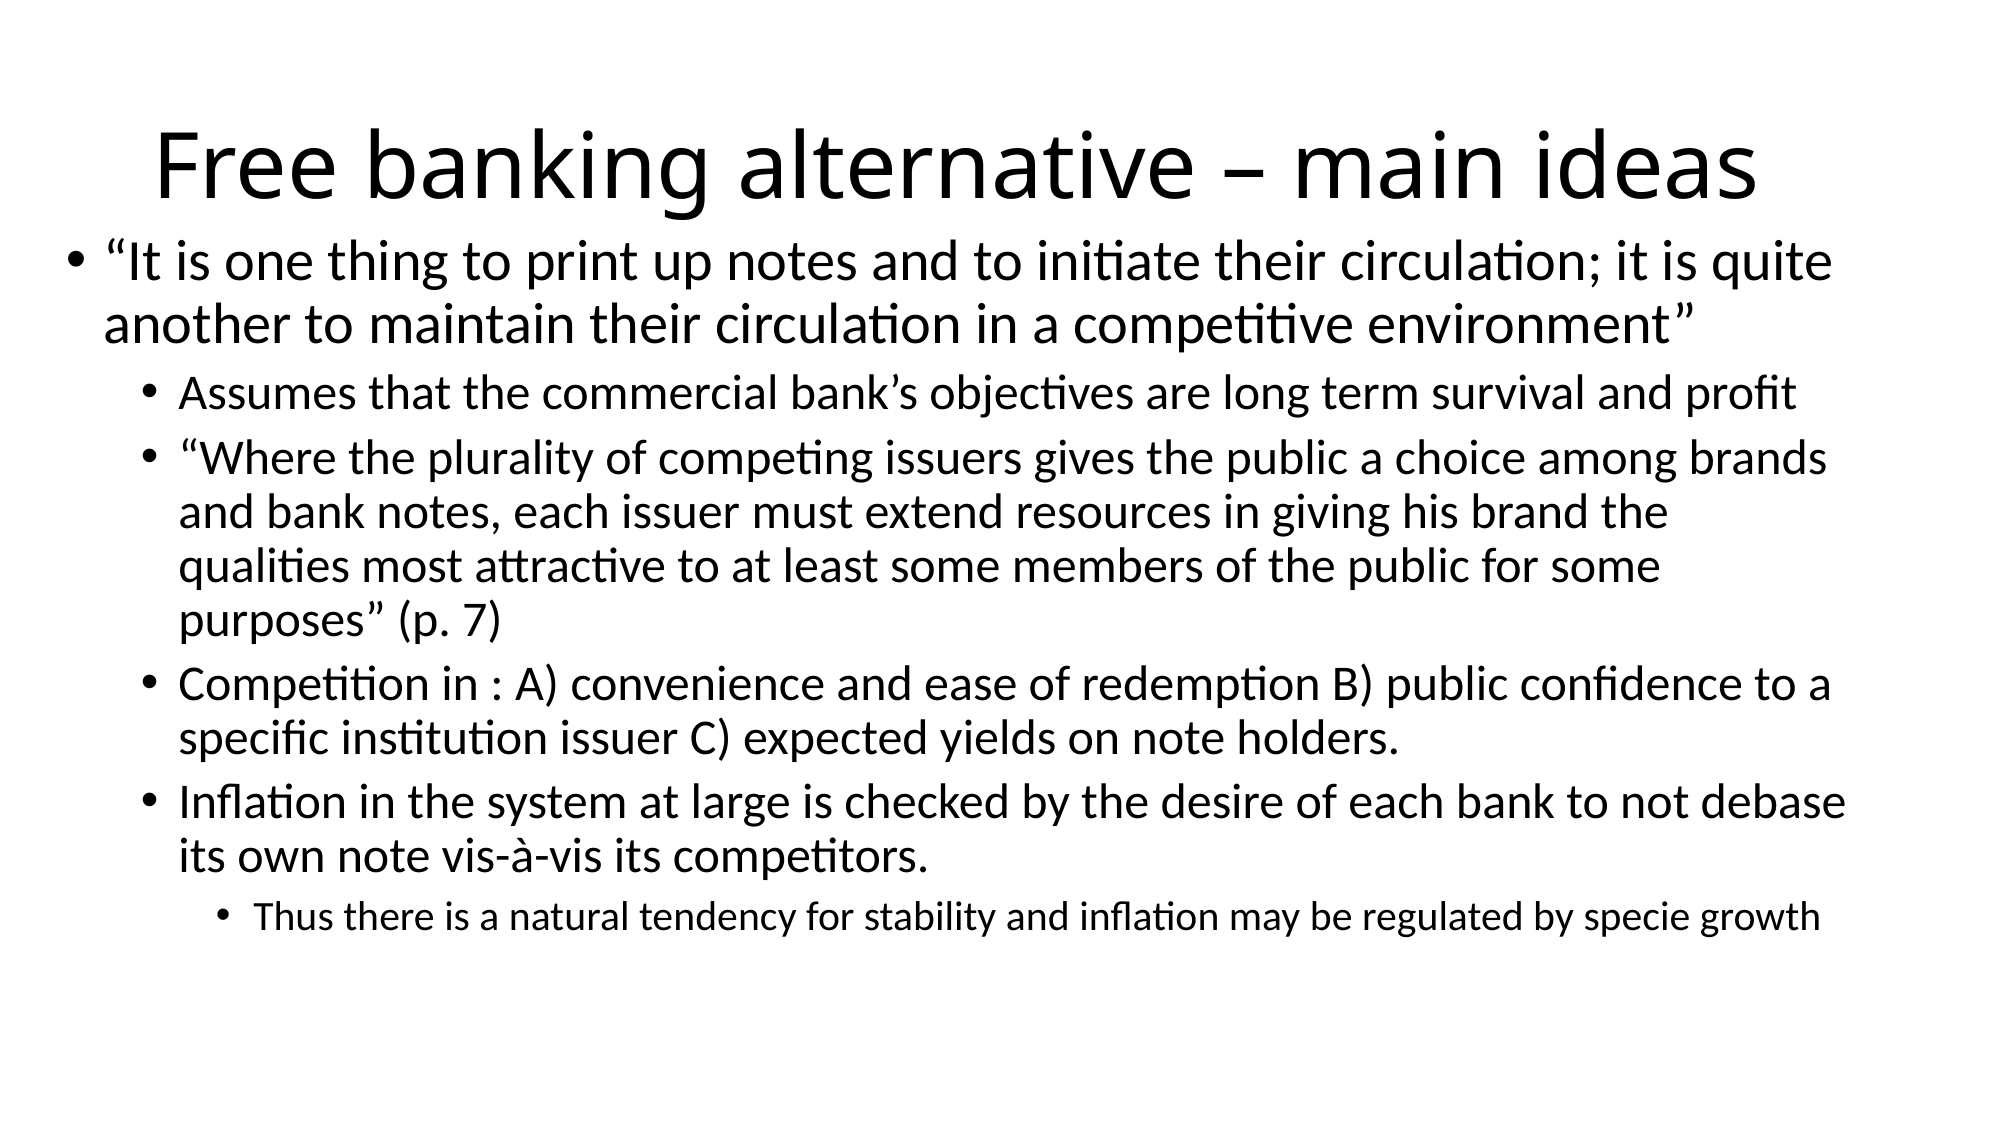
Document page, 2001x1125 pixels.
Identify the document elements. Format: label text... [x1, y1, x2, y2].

title Free banking alternative – main ideas [137, 59, 1863, 223]
list “It is one thing to print up notes and to initiate their circulation; it is quite another to maintain their circulation in a competitive environment” Assumes that the commercial bank’s objectives are long term survival and profit “Where the plurality of competing issuers gives the public a choice among brands and bank notes, each issuer must extend resources in giving his brand the qualities most attractive to at least some members of the public for some purposes” (p. 7) Competition in : A) convenience and ease of redemption B) public confidence to a specific institution issuer C) expected yields on note holders. Inflation in the system at large is checked by the desire of each bank to not debase its own note vis-à-vis its competitors. Thus there is a natural tendency for stability and inflation may be regulated by specie growth [50, 223, 1863, 1066]
